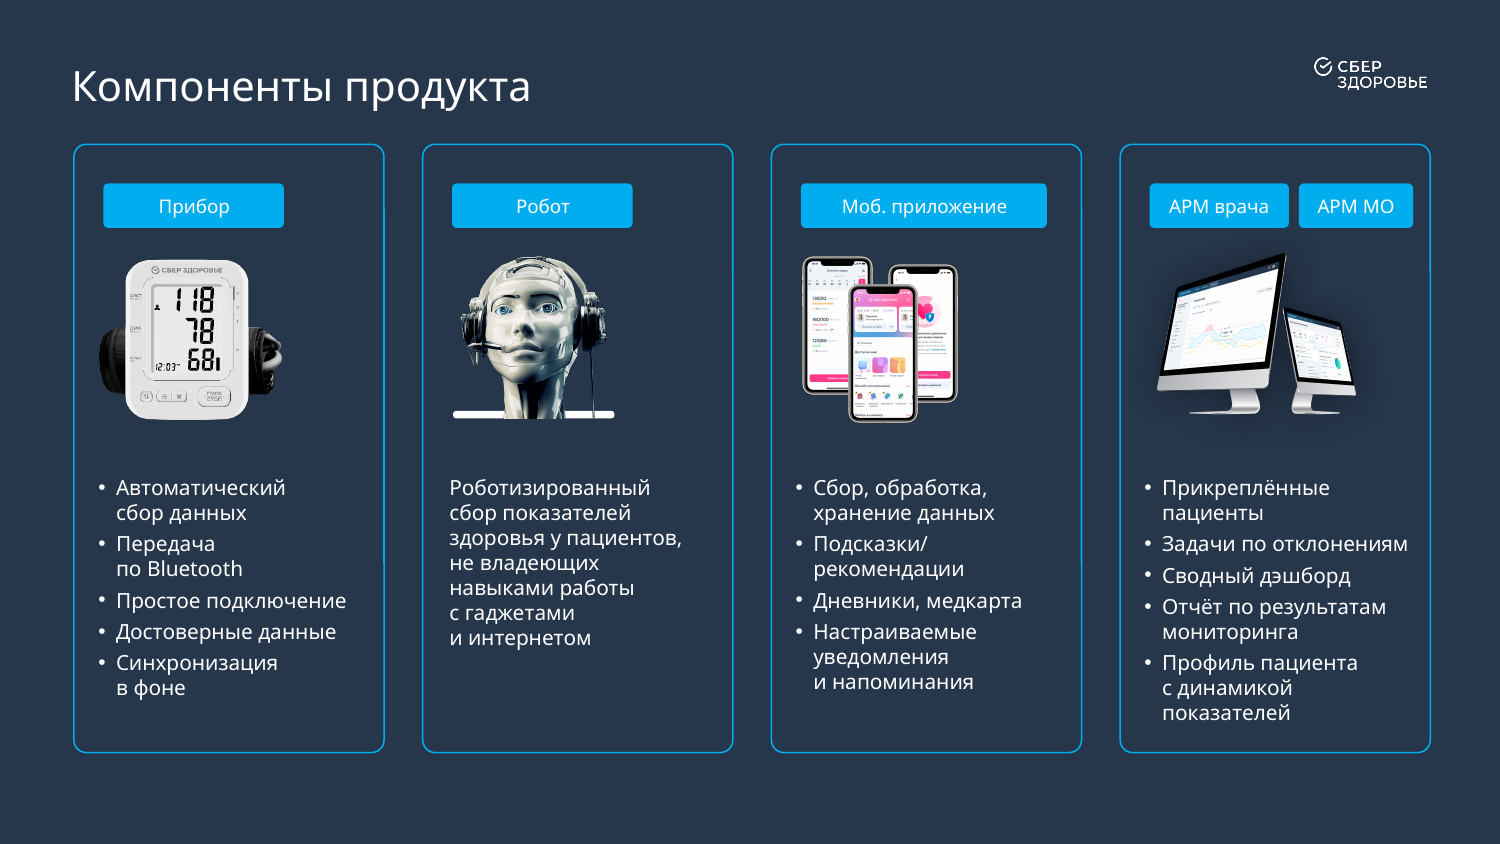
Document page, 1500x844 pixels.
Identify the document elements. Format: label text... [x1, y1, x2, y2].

text_box Прибор [103, 183, 284, 228]
text_box [422, 144, 733, 753]
picture [1313, 57, 1427, 90]
text_box Компоненты продукта [56, 39, 1167, 131]
text_box [1120, 144, 1431, 459]
text_box АРМ МО [1298, 183, 1414, 228]
picture [1143, 245, 1371, 422]
text_box [73, 144, 385, 753]
text_box АРМ врача [1149, 183, 1289, 225]
text_box Прикреплённые пациенты Задачи по отклонениям Сводный дэшборд Отчёт по результатам мониторинга Профиль пациента с динамикой показателей [1107, 459, 1431, 740]
text_box [771, 144, 1082, 753]
text_box Роботизированный сбор показателей здоровья у пациентов, не владеющих навыками работы с гаджетами и интернетом [418, 459, 716, 696]
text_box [800, 253, 960, 426]
picture [91, 251, 295, 432]
text_box Автоматический сбор данных Передача по Bluetooth Простое подключение Достоверные данные Синхронизация в фоне [61, 459, 372, 715]
text_box Моб. приложение [800, 183, 1047, 228]
text_box [1120, 740, 1431, 753]
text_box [452, 256, 615, 419]
text_box Робот [452, 183, 633, 228]
text_box Сбор, обработка, хранение данных Подсказки/ рекомендации Дневники, медкарта Настраиваемые уведомления и напоминания [758, 459, 1054, 709]
